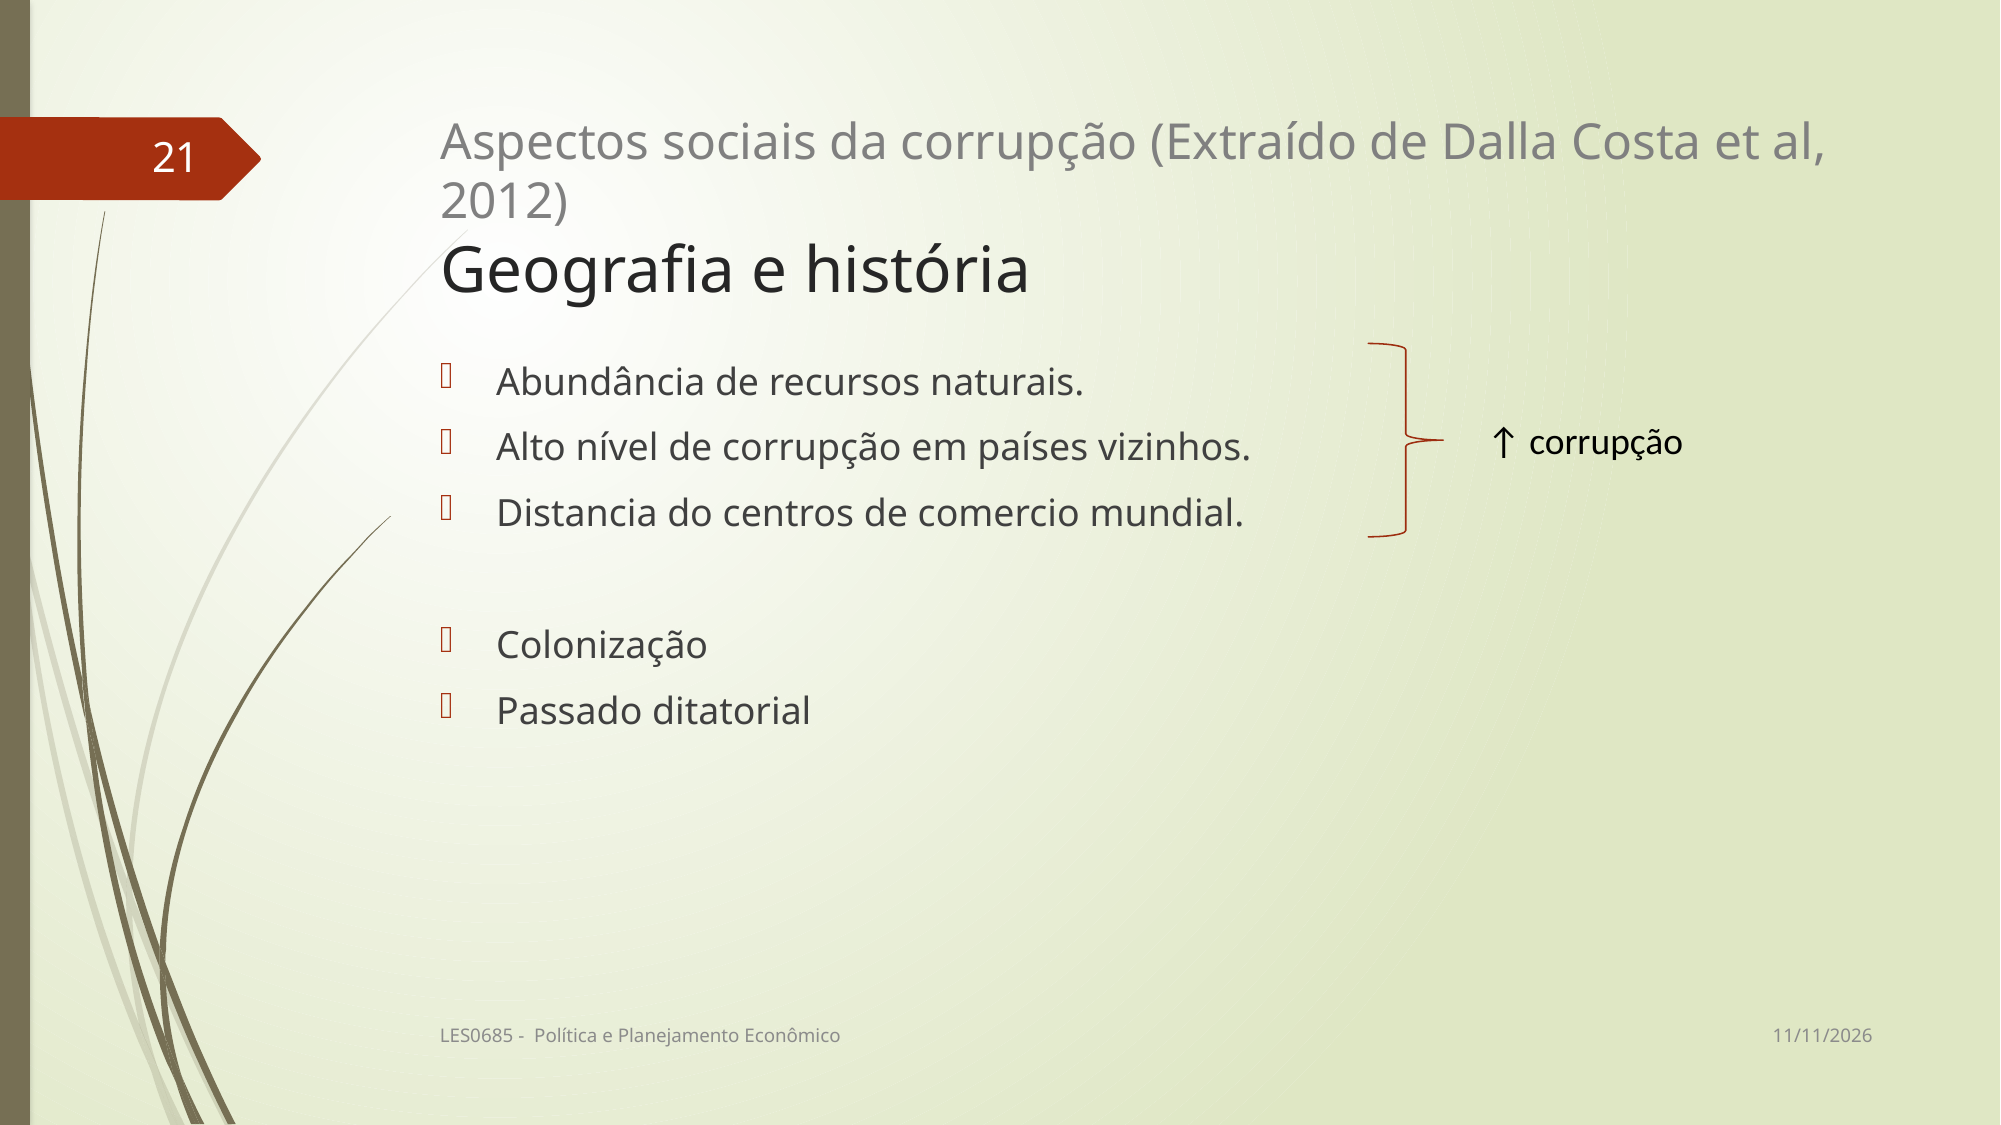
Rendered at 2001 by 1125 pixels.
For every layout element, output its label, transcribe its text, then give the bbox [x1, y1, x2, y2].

slide_number 21 [87, 129, 216, 190]
footer LES0685 - Política e Planejamento Econômico [424, 1006, 1675, 1067]
title Aspectos sociais da corrupção (Extraído de Dalla Costa et al, 2012) Geografia e história [425, 102, 1888, 313]
text_box [1367, 342, 1445, 538]
text_box ↑ corrupção [1472, 409, 1699, 470]
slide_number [1699, 1005, 1888, 1067]
list Abundância de recursos naturais. Alto nível de corrupção em países vizinhos. Distancia do centros de comercio mundial. Colonização Passado ditatorial [424, 350, 1888, 970]
